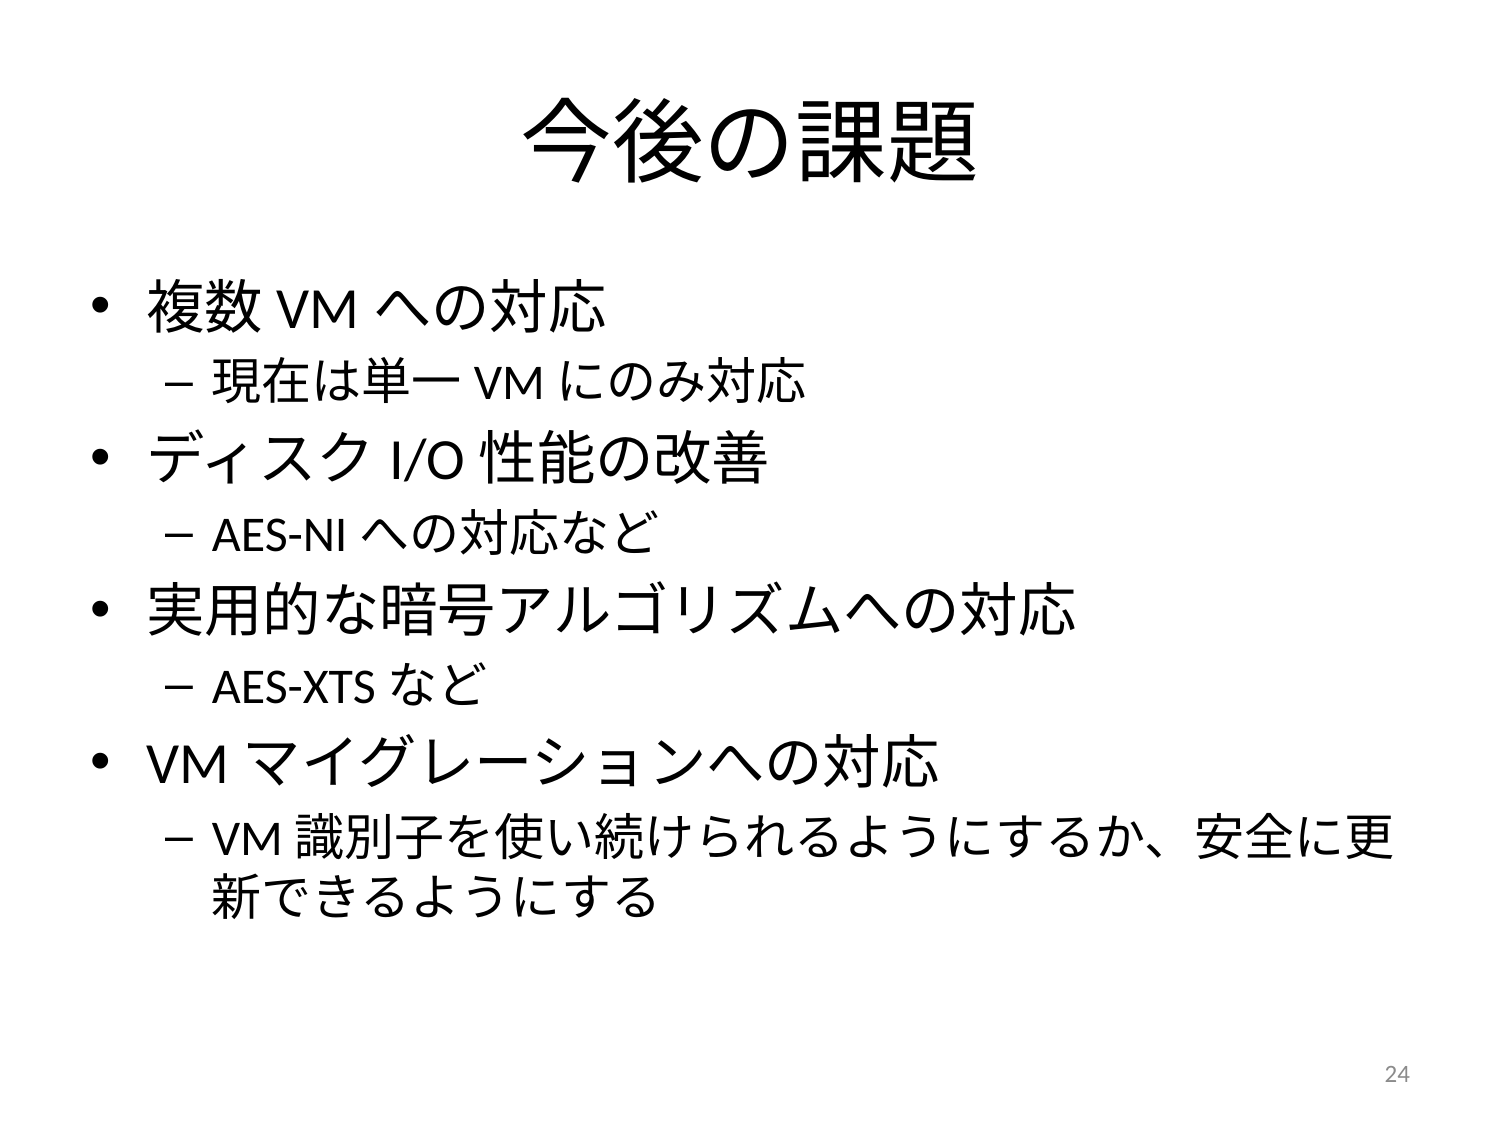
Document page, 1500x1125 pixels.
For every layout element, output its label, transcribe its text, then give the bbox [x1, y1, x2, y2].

title 今後の課題 [75, 45, 1425, 233]
slide_number 24 [1074, 1042, 1425, 1103]
list 複数VMへの対応 現在は単一VMにのみ対応 ディスクI/O性能の改善 AES-NIへの対応など 実用的な暗号アルゴリズムへの対応 AES-XTSなど VMマイグレーションへの対応 VM識別子を使い続けられるようにするか、安全に更新できるようにする [75, 262, 1425, 1005]
